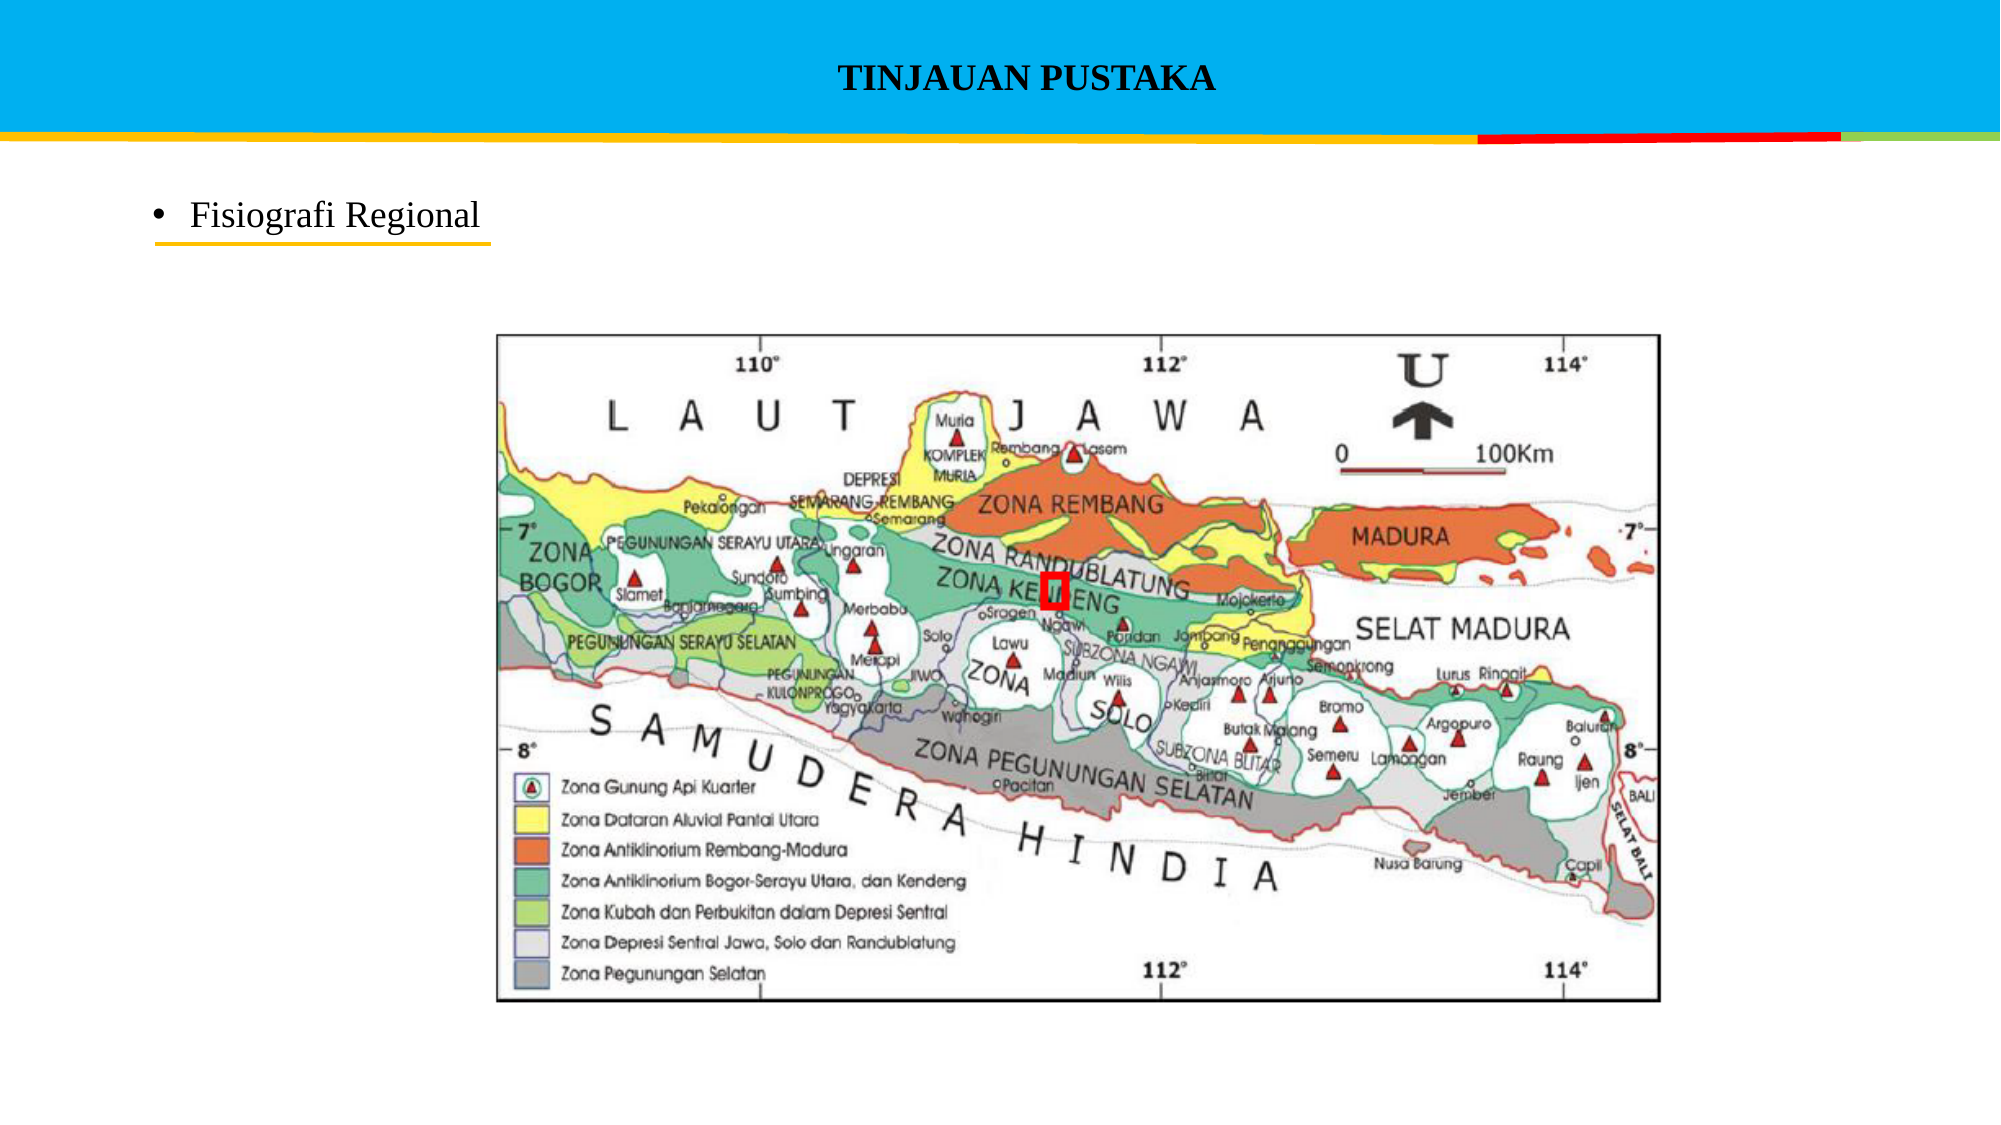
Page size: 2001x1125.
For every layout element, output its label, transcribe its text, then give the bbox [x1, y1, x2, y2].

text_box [0, 0, 2000, 140]
list Fisiografi Regional [137, 188, 1863, 1014]
picture [490, 328, 1671, 1014]
